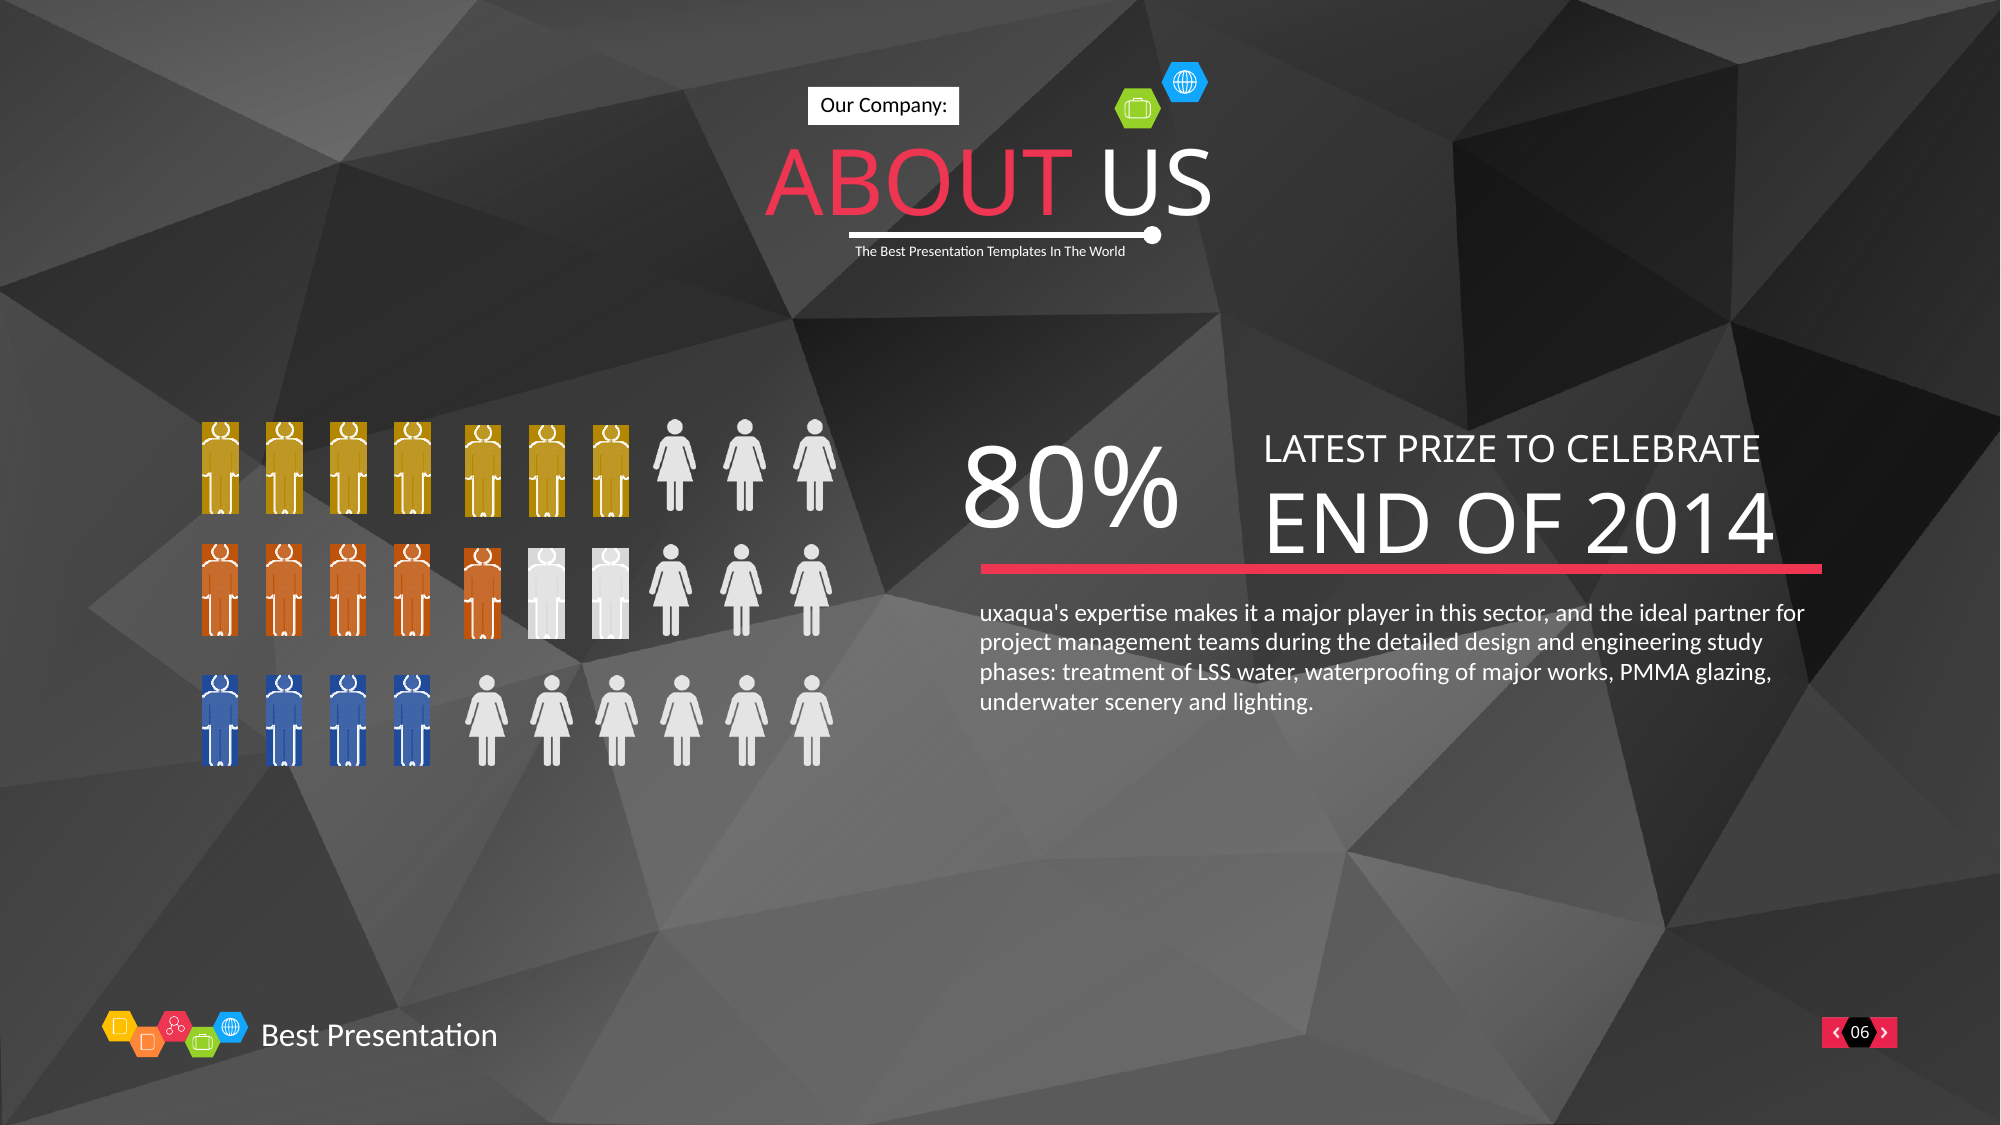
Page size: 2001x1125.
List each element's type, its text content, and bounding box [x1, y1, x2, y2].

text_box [101, 1010, 249, 1058]
text_box LATEST PRIZE TO CELEBRATE END OF 2014 [1248, 417, 1790, 564]
text_box 80% [946, 408, 1198, 558]
picture [0, 0, 2001, 1125]
text_box uxaqua's expertise makes it a major player in this sector, and the ideal partner for project management teams during the detailed design and engineering study phases: treatment of LSS water, waterproofing of major works, PMMA glazing, underwater scenery and lighting. [964, 588, 1823, 724]
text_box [1822, 1014, 1898, 1050]
text_box LATEST PRIZE TO CELEBRATE END OF 2014 [1248, 574, 1790, 578]
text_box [796, 62, 1209, 267]
text_box Best Presentation [246, 1006, 514, 1061]
